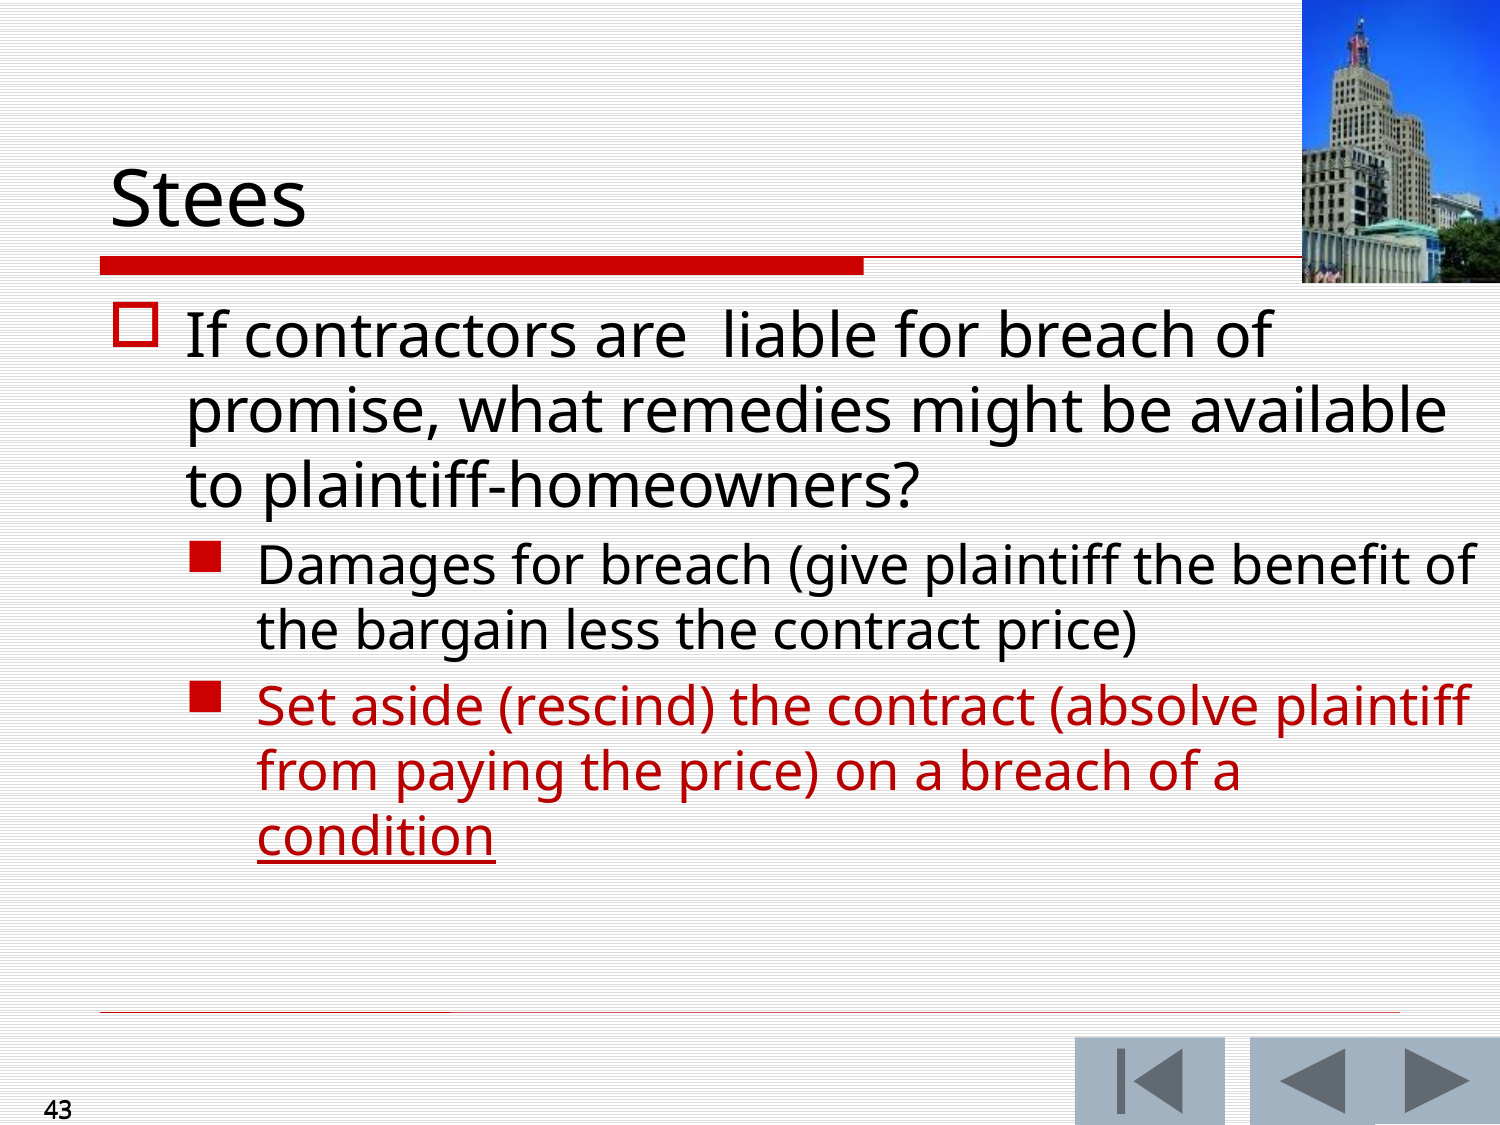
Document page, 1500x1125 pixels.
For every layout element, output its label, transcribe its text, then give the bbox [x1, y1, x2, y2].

picture [1302, 0, 1500, 284]
text_box 43 [0, 1086, 88, 1125]
title Stees [94, 50, 1297, 250]
list If contractors are liable for breach of promise, what remedies might be available to plaintiff-homeowners? Damages for breach (give plaintiff the benefit of the bargain less the contract price) Set aside (rescind) the contract (absolve plaintiff from paying the price) on a breach of a condition [92, 287, 1500, 1013]
